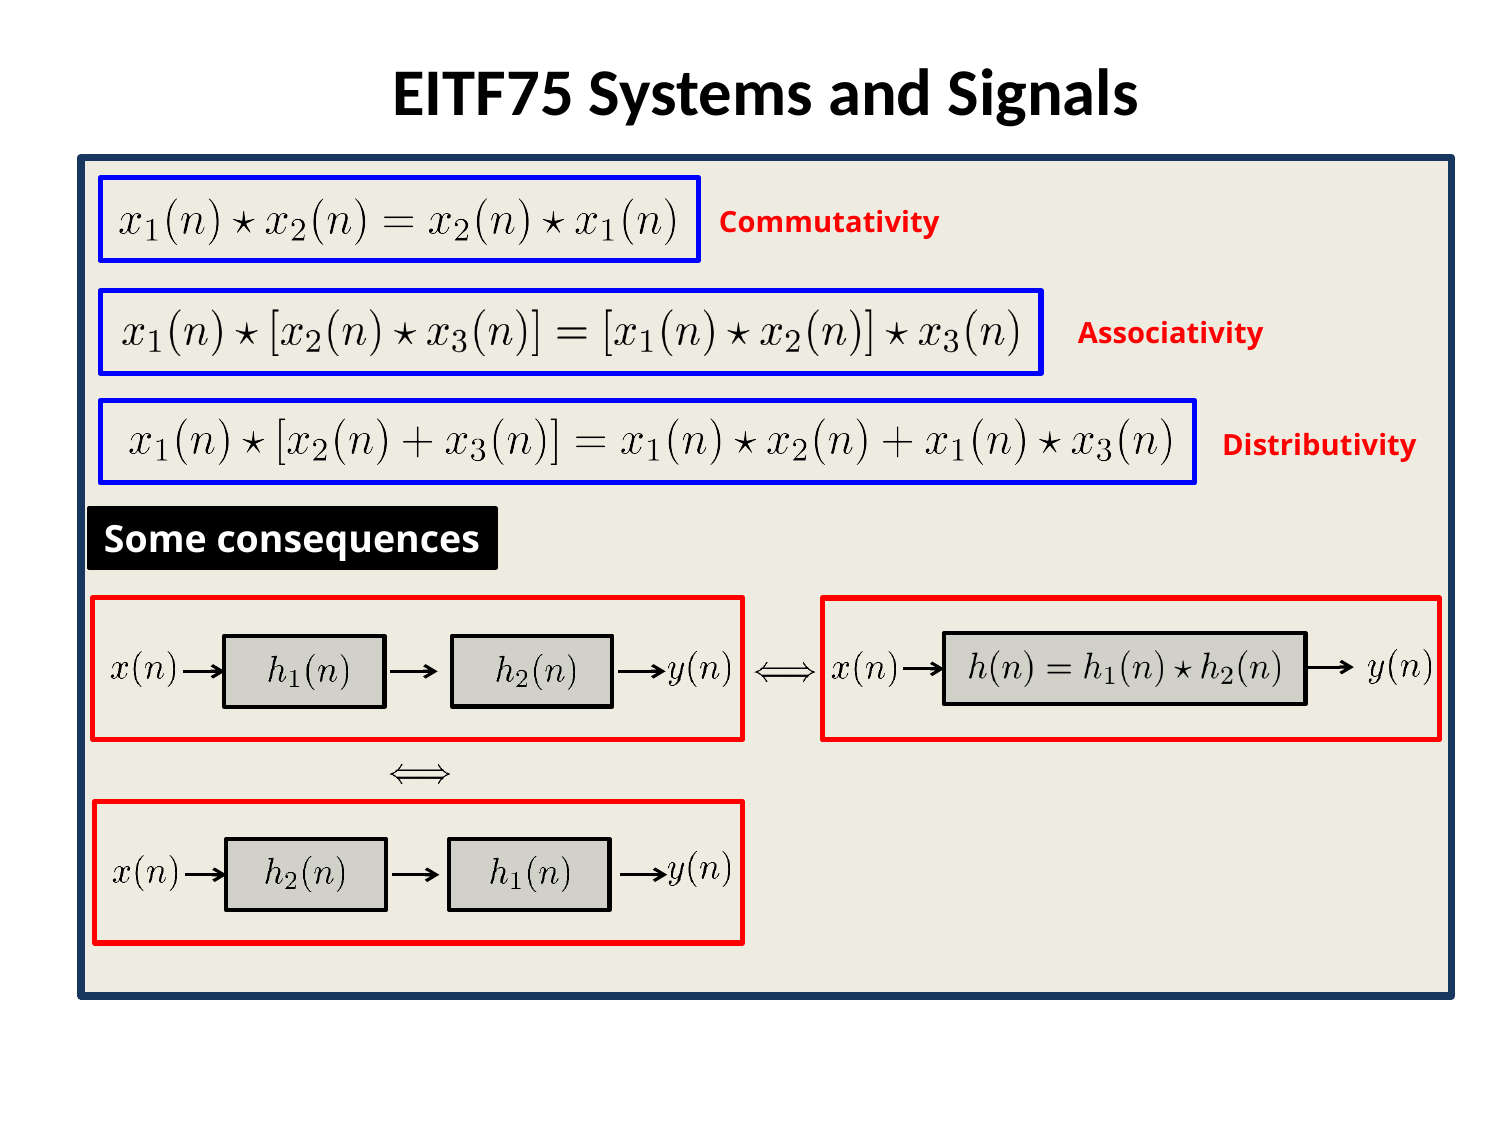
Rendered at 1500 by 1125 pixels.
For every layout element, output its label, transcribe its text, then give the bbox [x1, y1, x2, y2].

text_box Associativity [1063, 306, 1279, 357]
text_box [79, 155, 1453, 998]
text_box EITF75 Systems and Signals [128, 19, 1404, 159]
text_box [98, 398, 1197, 485]
text_box Distributivity [1207, 418, 1432, 469]
text_box Some consequences [89, 507, 496, 568]
picture [119, 198, 675, 245]
text_box [98, 289, 1043, 375]
picture [121, 308, 1018, 356]
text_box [92, 597, 1440, 944]
text_box Commutativity [704, 196, 955, 246]
picture [129, 418, 1172, 466]
text_box [98, 176, 701, 263]
